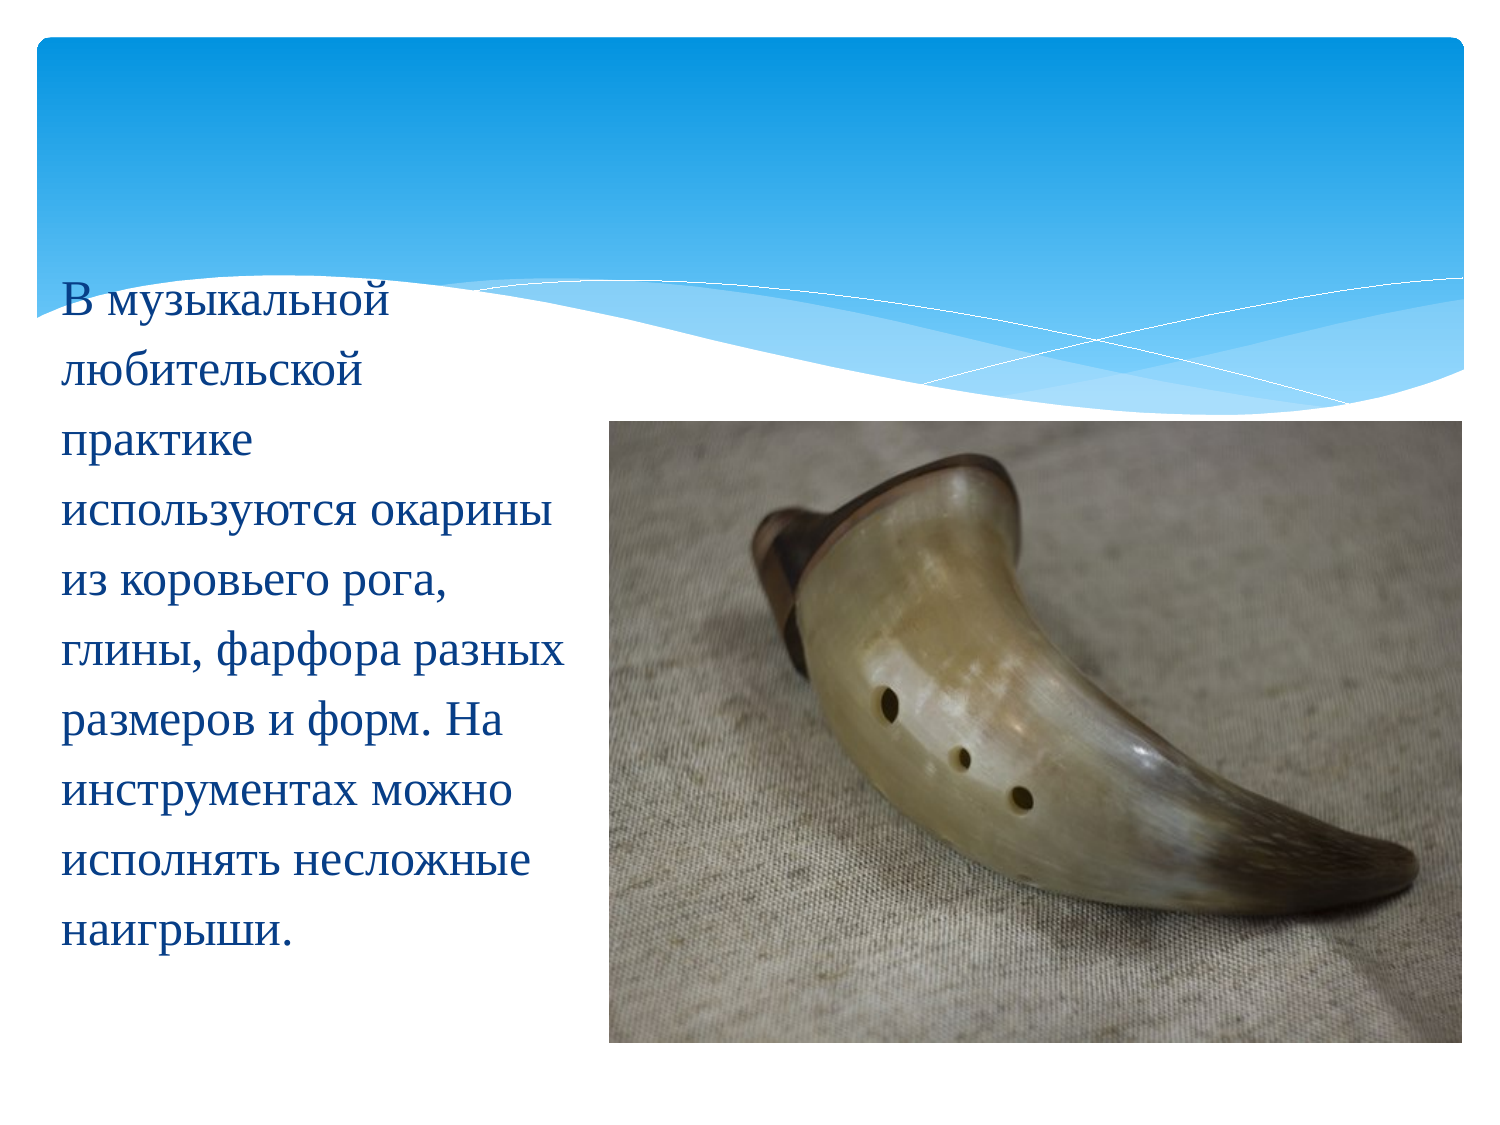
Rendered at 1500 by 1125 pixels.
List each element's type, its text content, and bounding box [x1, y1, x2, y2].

picture [609, 421, 1462, 1044]
list В музыкальной любительской практике используются окарины из коровьего рога, глины, фарфора разных размеров и форм. На инструментах можно исполнять несложные наигрыши. [46, 257, 598, 1005]
